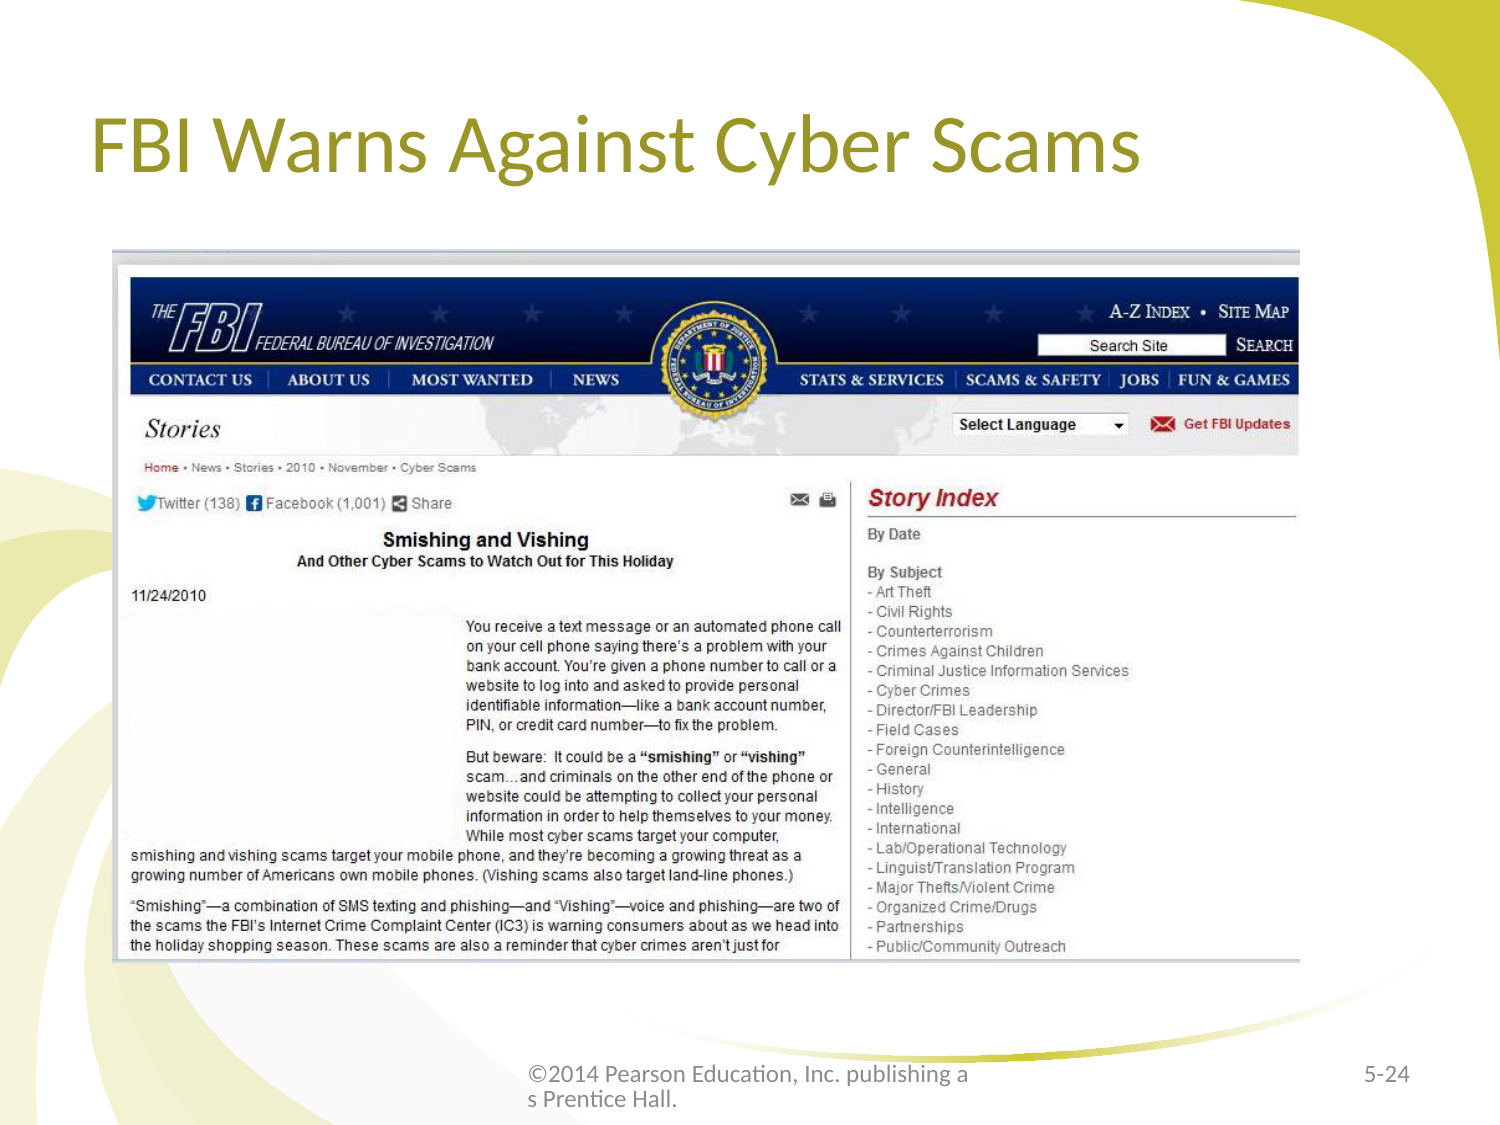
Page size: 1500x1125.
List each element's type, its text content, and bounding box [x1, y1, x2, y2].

footer ©2014 Pearson Education, Inc. publishing as Prentice Hall. [512, 1042, 988, 1103]
picture [112, 249, 1301, 963]
slide_number 5-24 [1074, 1042, 1425, 1103]
title FBI Warns Against Cyber Scams [75, 45, 1425, 233]
